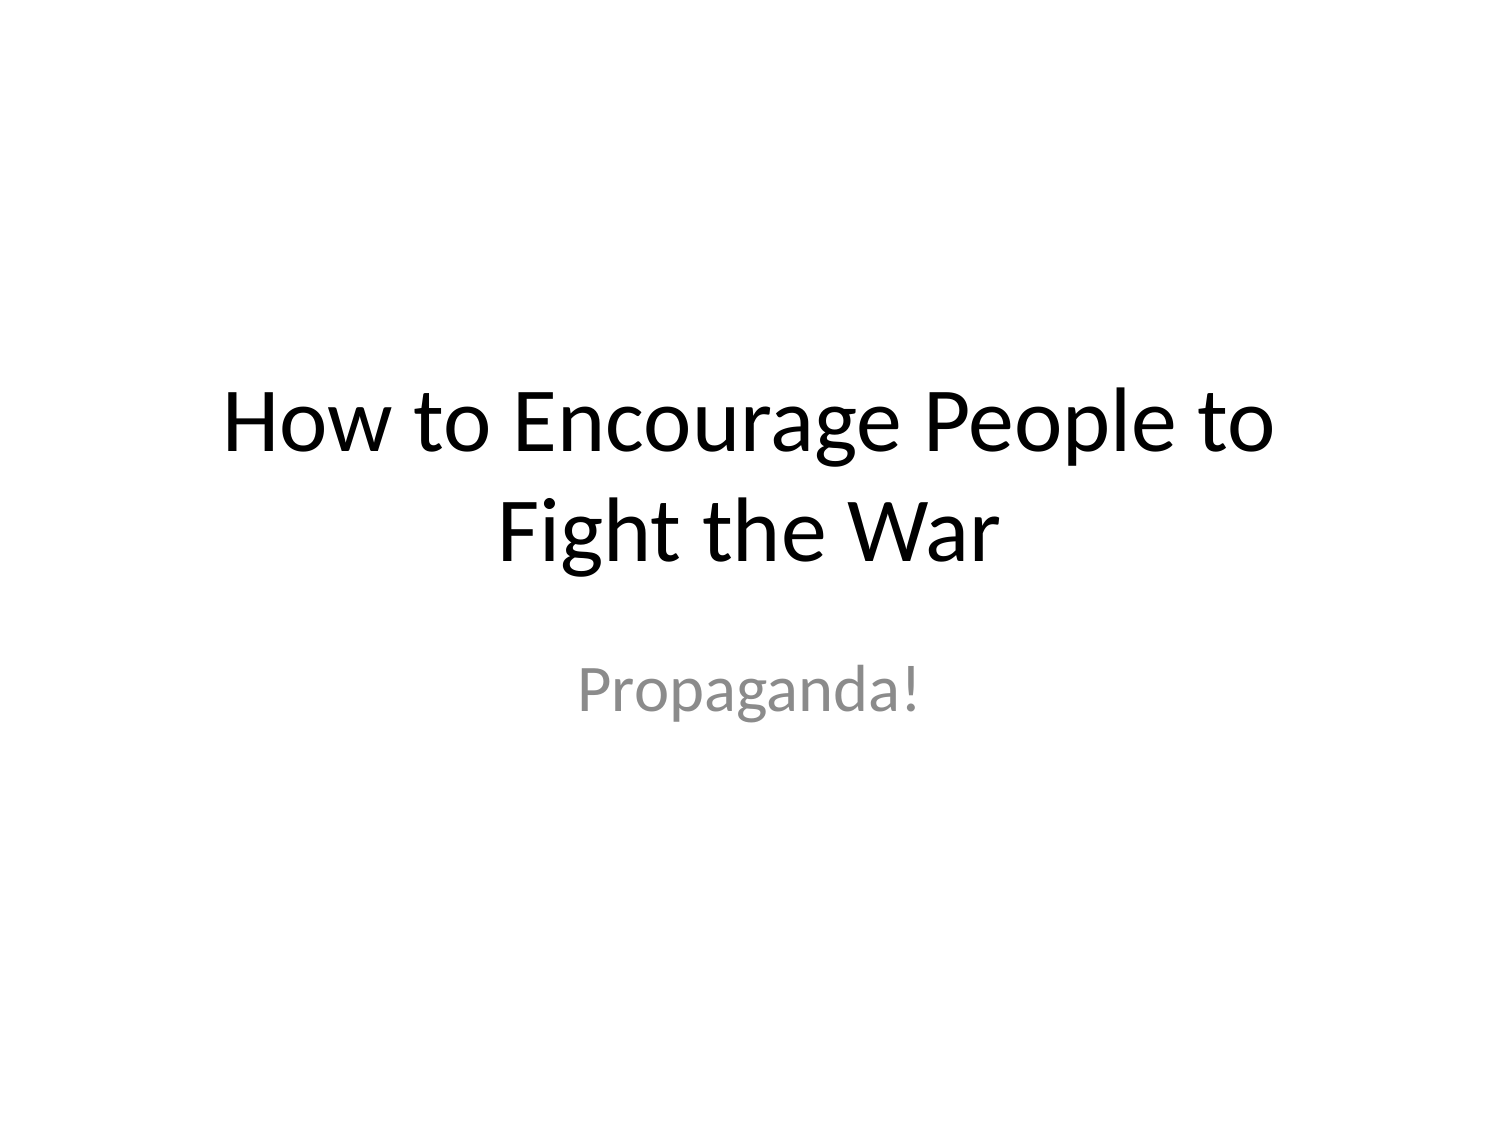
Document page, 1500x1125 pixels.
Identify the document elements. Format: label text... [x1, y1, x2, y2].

subtitle Propaganda! [225, 637, 1275, 925]
title How to Encourage People to Fight the War [112, 349, 1388, 591]
